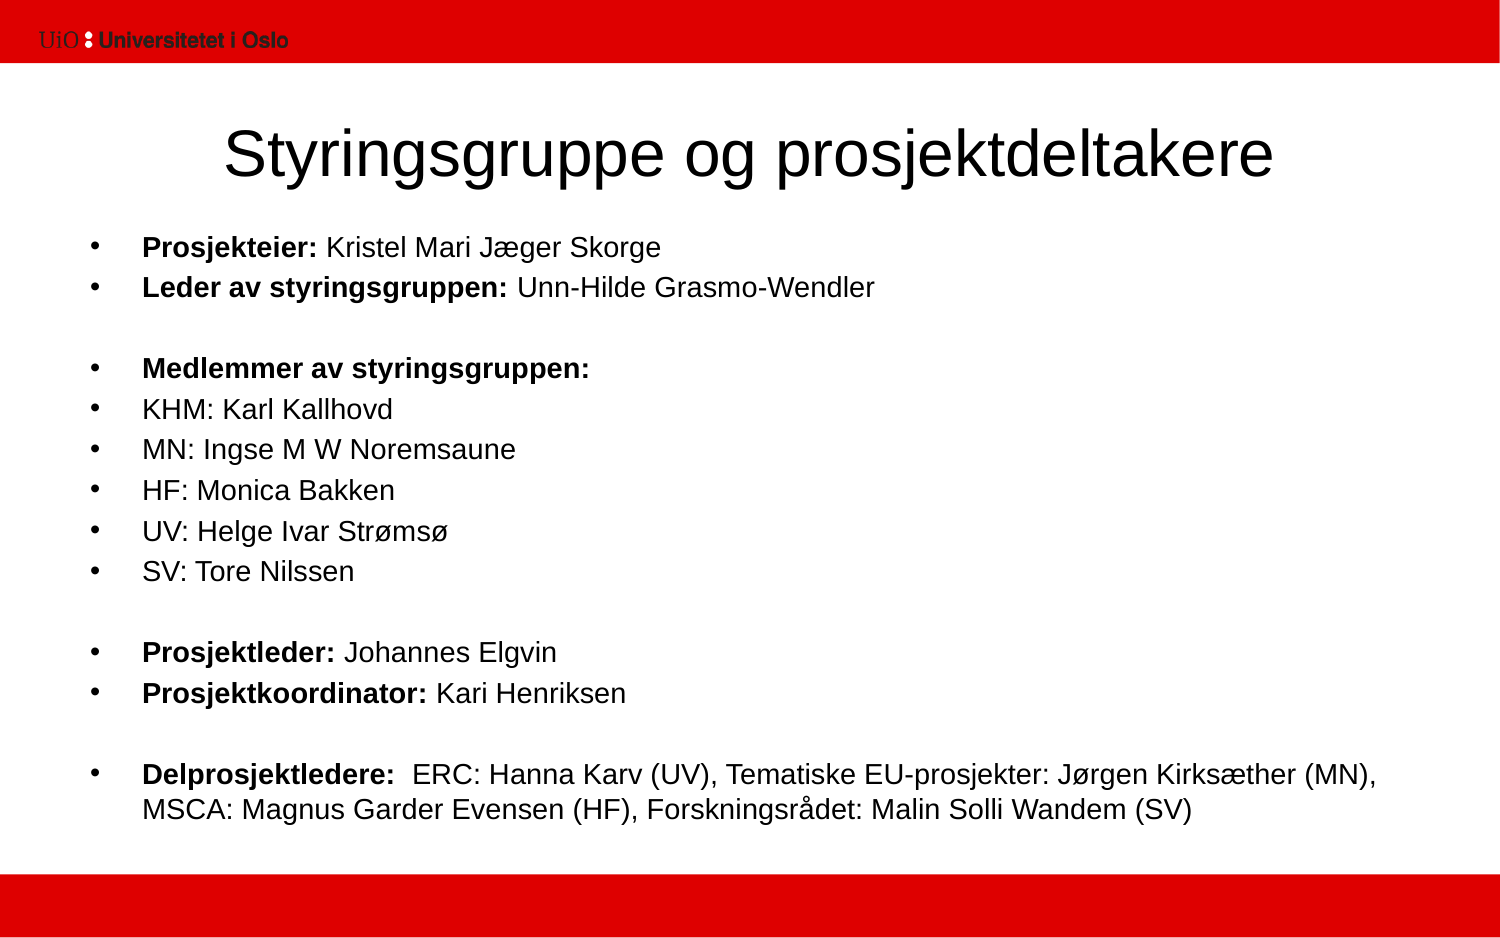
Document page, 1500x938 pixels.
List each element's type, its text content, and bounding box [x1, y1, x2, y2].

title Styringsgruppe og prosjektdeltakere [75, 78, 1425, 220]
list Prosjekteier: Kristel Mari Jæger Skorge Leder av styringsgruppen: Unn-Hilde Grasmo-Wendler Medlemmer av styringsgruppen: KHM: Karl Kallhovd MN: Ingse M W Noremsaune HF: Monica Bakken UV: Helge Ivar Strømsø SV: Tore Nilssen Prosjektleder: Johannes Elgvin Prosjektkoordinator: Kari Henriksen Delprosjektledere: ERC: Hanna Karv (UV), Tematiske EU-prosjekter: Jørgen Kirksæther (MN), MSCA: Magnus Garder Evensen (HF), Forskningsrådet: Malin Solli Wandem (SV) [75, 220, 1425, 838]
picture [39, 31, 288, 48]
